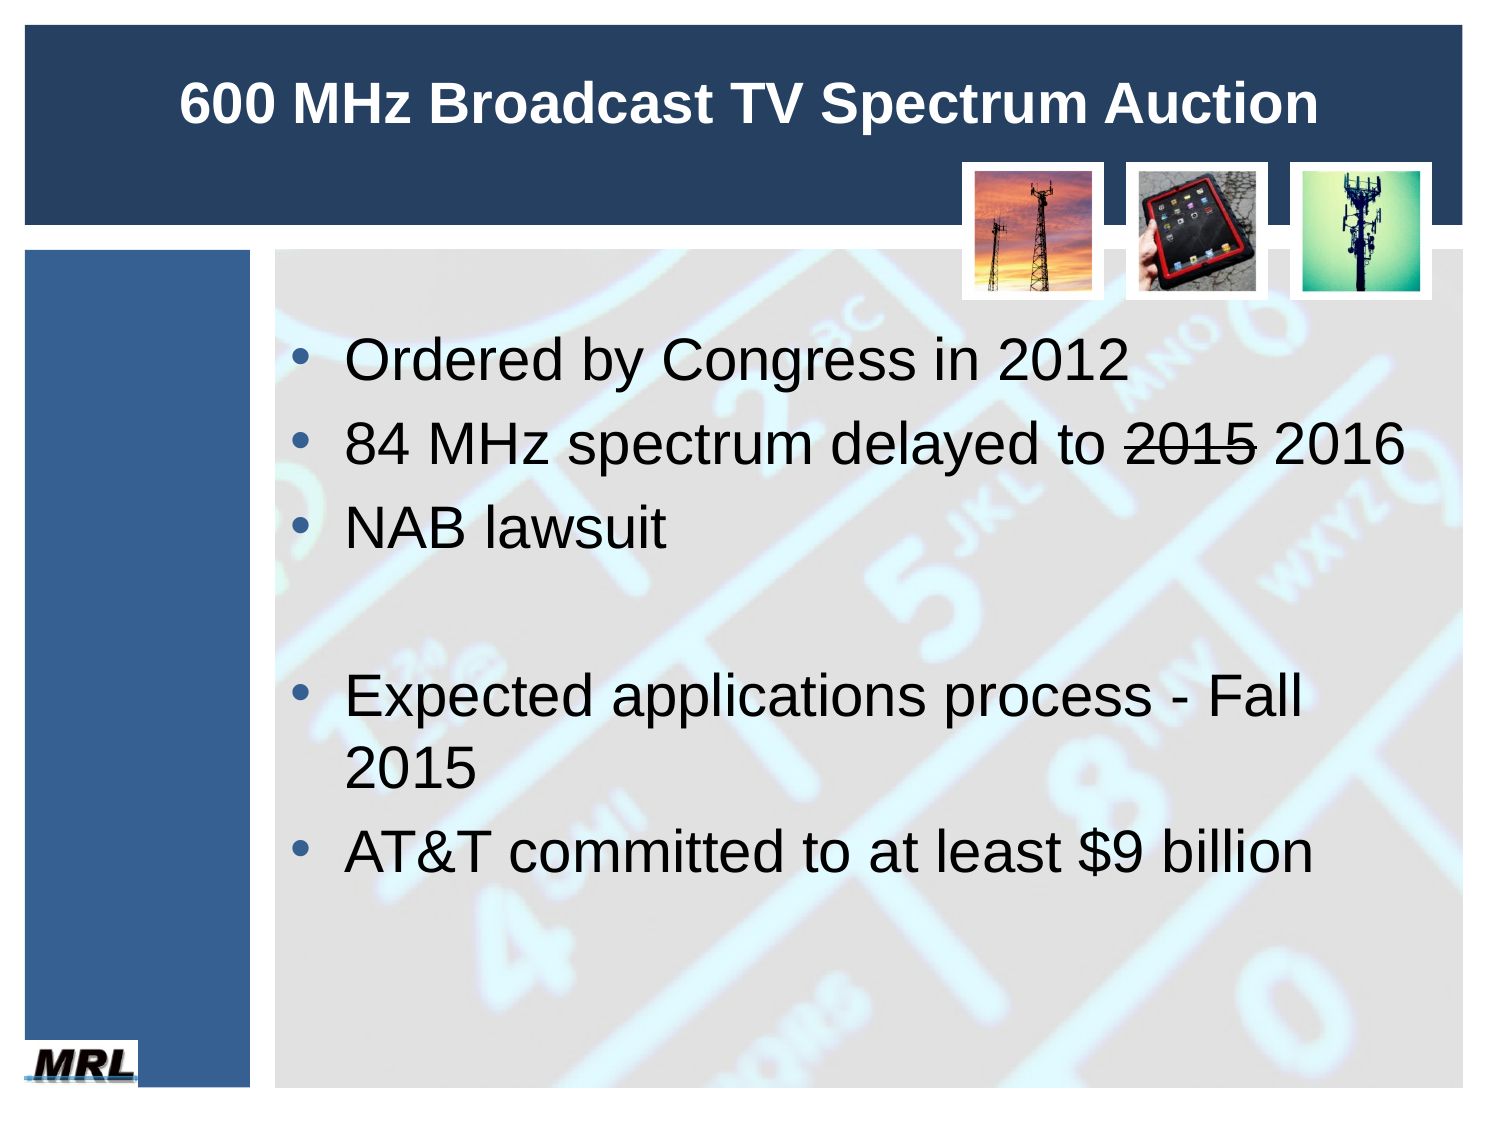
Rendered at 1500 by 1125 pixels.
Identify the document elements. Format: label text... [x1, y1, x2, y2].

list Ordered by Congress in 2012 84 MHz spectrum delayed to 2015 2016 NAB lawsuit Expected applications process - Fall 2015 AT&T committed to at least $9 billion [275, 312, 1425, 968]
title 600 MHz Broadcast TV Spectrum Auction [75, 37, 1425, 163]
picture [24, 1040, 138, 1088]
picture [275, 162, 1463, 1088]
